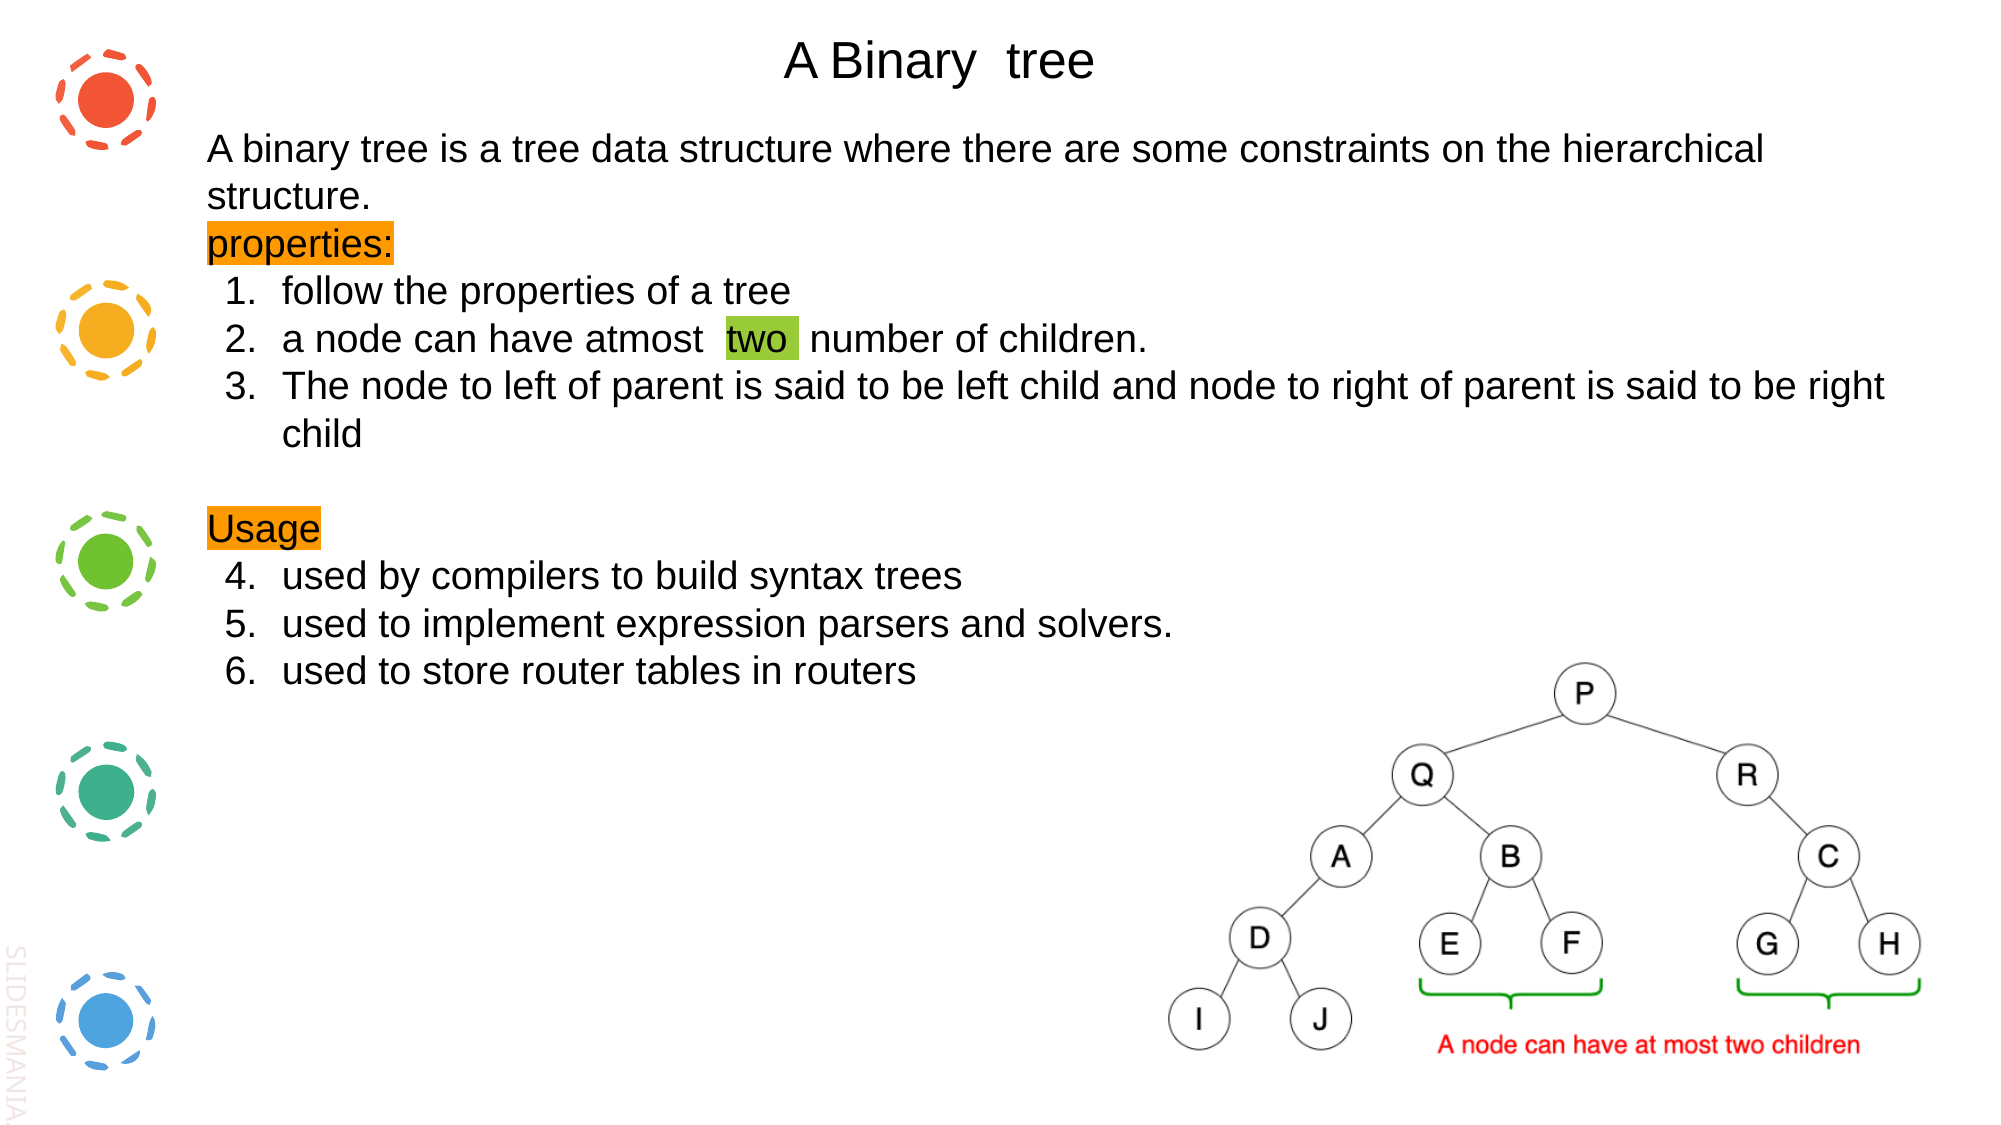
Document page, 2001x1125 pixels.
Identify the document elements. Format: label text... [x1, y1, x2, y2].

text_box A Binary tree [390, 11, 1490, 107]
text_box A binary tree is a tree data structure where there are some constraints on the hierarchical structure. properties: follow the properties of a tree a node can have atmost two number of children. The node to left of parent is said to be left child and node to right of parent is said to be right child Usage used by compilers to build syntax trees used to implement expression parsers and solvers. used to store router tables in routers [191, 107, 1956, 592]
picture [1148, 642, 1942, 1096]
